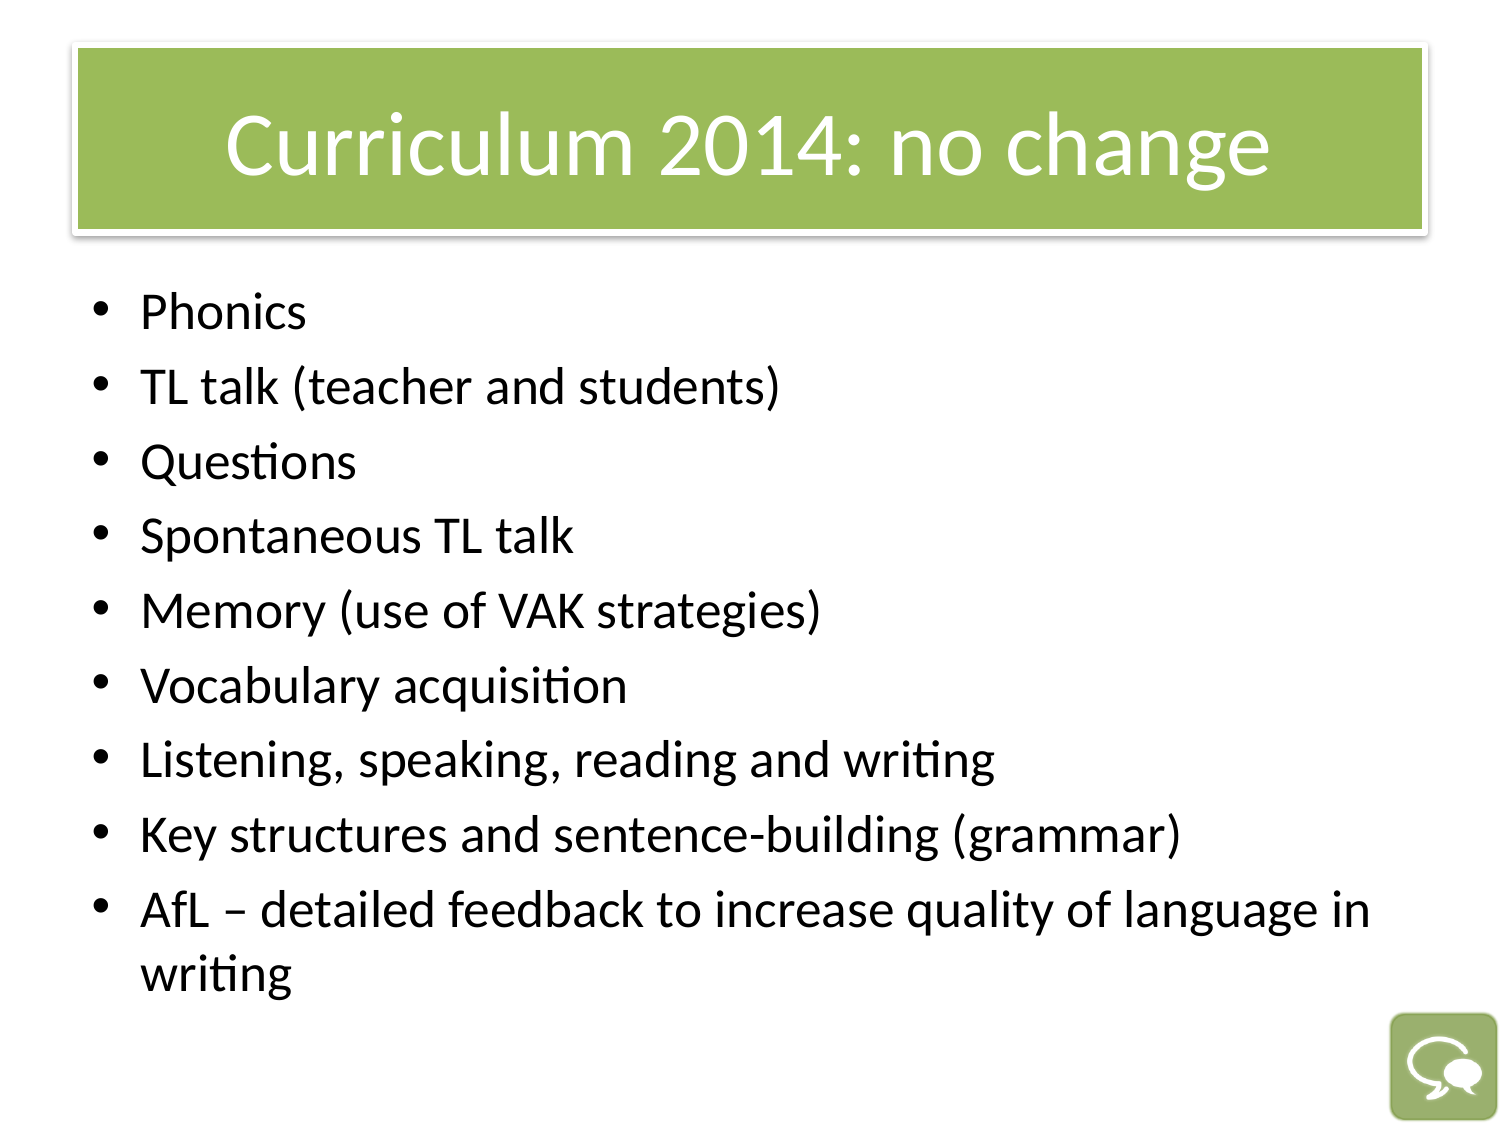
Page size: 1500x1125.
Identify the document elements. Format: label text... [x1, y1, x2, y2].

picture [1387, 1010, 1500, 1124]
list Phonics TL talk (teacher and students) Questions Spontaneous TL talk Memory (use of VAK strategies) Vocabulary acquisition Listening, speaking, reading and writing Key structures and sentence-building (grammar) AfL – detailed feedback to increase quality of language in writing [76, 268, 1427, 1012]
title Curriculum 2014: no change [72, 42, 1428, 236]
